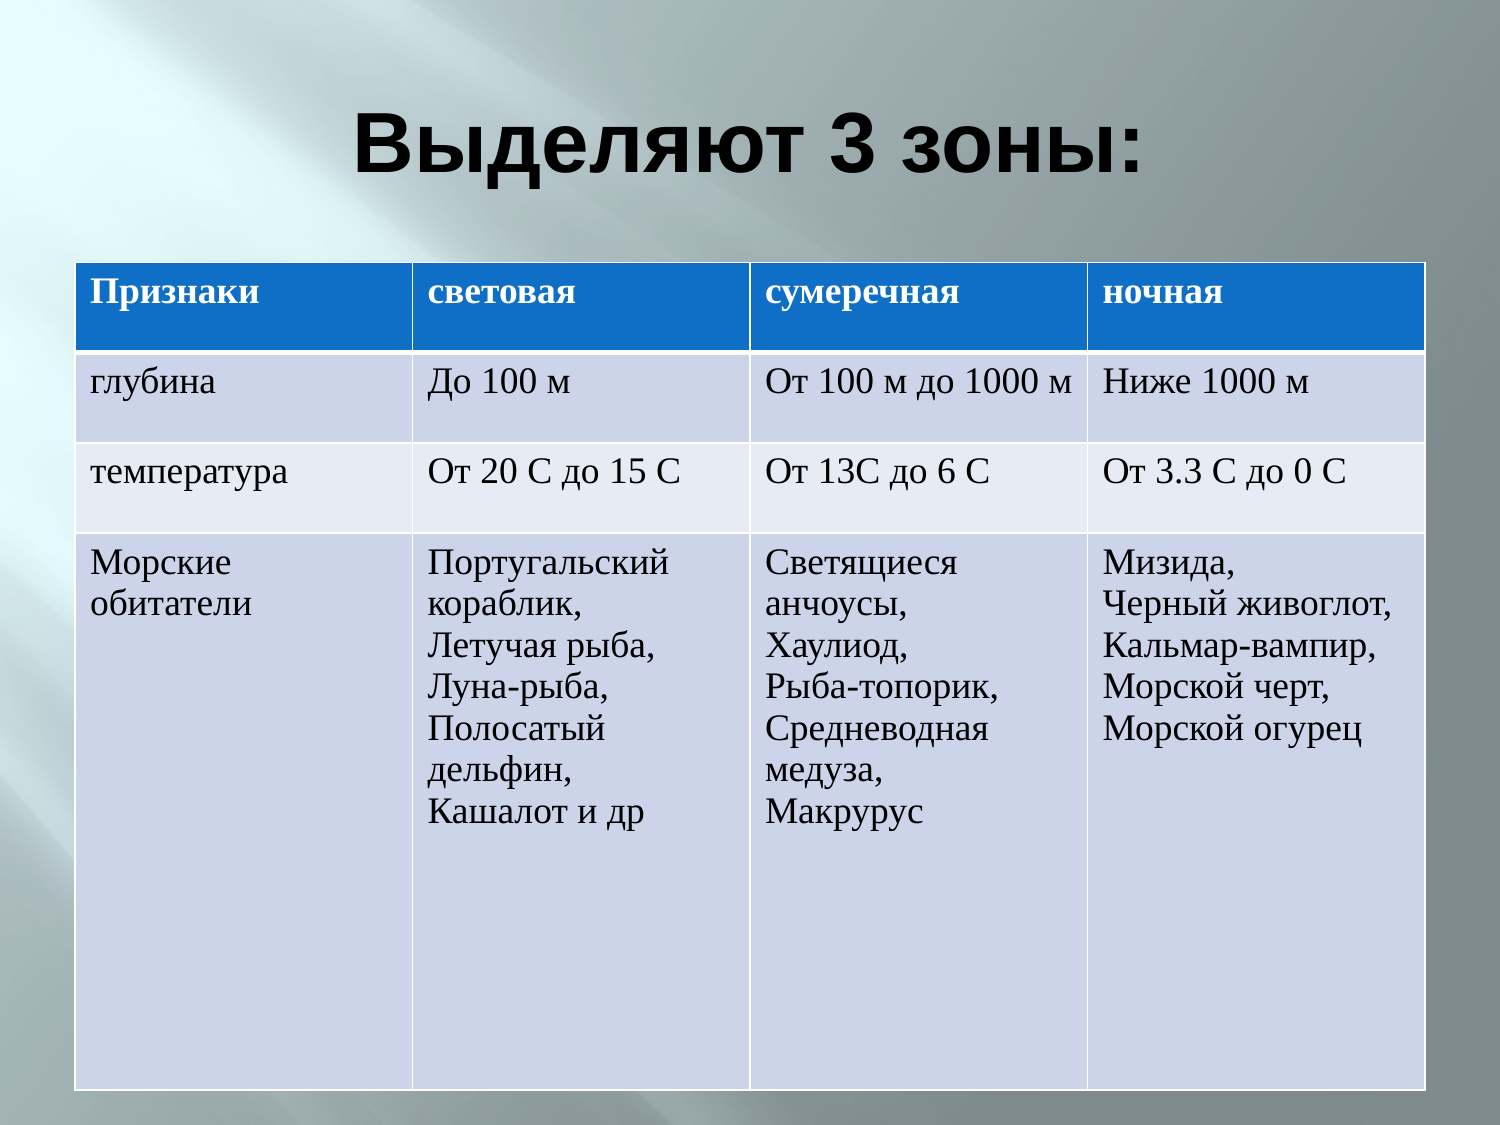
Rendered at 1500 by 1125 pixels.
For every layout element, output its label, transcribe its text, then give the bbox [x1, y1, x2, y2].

table_cell От 100 м до 1000 м [751, 355, 1087, 442]
table_cell глубина [76, 355, 412, 442]
table_cell От 3.3 С до 0 С [1088, 444, 1424, 532]
table_cell Мизида, Черный живоглот, Кальмар-вампир, Морской черт, Морской огурец [1088, 534, 1424, 1089]
table_cell От 13С до 6 С [751, 444, 1087, 532]
table_header Признаки [76, 263, 412, 350]
table_cell Ниже 1000 м [1088, 355, 1424, 442]
table_cell Морские обитатели [76, 534, 412, 1089]
table_cell Португальский кораблик, Летучая рыба, Луна-рыба, Полосатый дельфин, Кашалот и др [413, 534, 749, 1089]
table_cell Светящиеся анчоусы, Хаулиод, Рыба-топорик, Средневодная медуза, Макрурус [751, 534, 1087, 1089]
table_cell От 20 С до 15 С [413, 444, 749, 532]
table_cell температура [76, 444, 412, 532]
table_header световая [413, 263, 749, 350]
table_header ночная [1088, 263, 1424, 350]
table_cell До 100 м [413, 355, 749, 442]
title Выделяют 3 зоны: [75, 45, 1425, 233]
table_header сумеречная [751, 263, 1087, 350]
